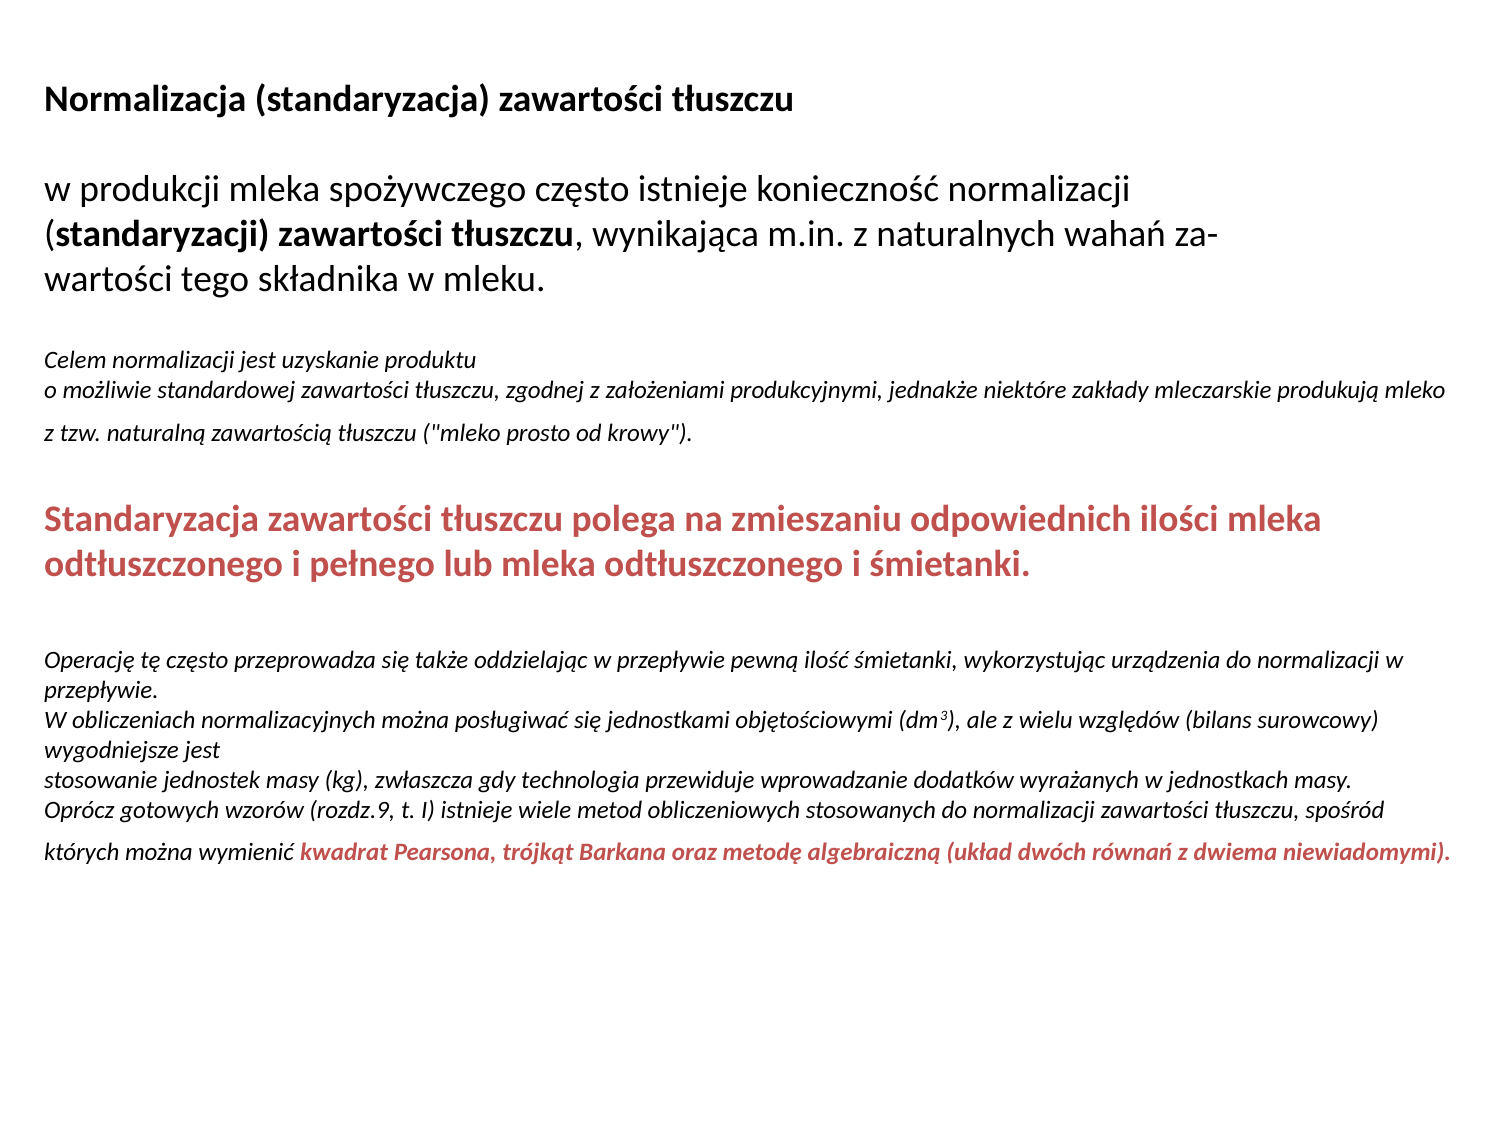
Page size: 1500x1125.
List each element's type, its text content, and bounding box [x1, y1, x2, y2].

text_box Normalizacja (standaryzacja) zawartości tłuszczu w produkcji mleka spożywczego często istnieje konieczność normalizacji (standaryzacji) zawartości tłuszczu, wynikająca m.in. z naturalnych wahań za- wartości tego składnika w mleku. Celem normalizacji jest uzyskanie produktu o możliwie standardowej zawartości tłuszczu, zgodnej z założeniami produkcyjnymi, jednakże niektóre zakłady mleczarskie produkują mleko z tzw. naturalną zawartością tłuszczu ("mleko prosto od krowy"). Standaryzacja zawartości tłuszczu polega na zmieszaniu odpowiednich ilości mleka odtłuszczonego i pełnego lub mleka odtłuszczonego i śmietanki. Operację tę często przeprowadza się także oddzielając w przepływie pewną ilość śmietanki, wykorzystując urządzenia do normalizacji w przepływie. W obliczeniach normalizacyjnych można posługiwać się jednostkami objętościowymi (dm3), ale z wielu względów (bilans surowcowy) wygodniejsze jest stosowanie jednostek masy (kg), zwłaszcza gdy technologia przewiduje wprowadzanie dodatków wyrażanych w jednostkach masy. Oprócz gotowych wzorów (rozdz.9, t. I) istnieje wiele metod obliczeniowych stosowanych do normalizacji zawartości tłuszczu, spośród których można wymienić kwadrat Pearsona, trójkąt Barkana oraz metodę algebraiczną (układ dwóch równań z dwiema niewiadomymi). [29, 66, 1471, 921]
